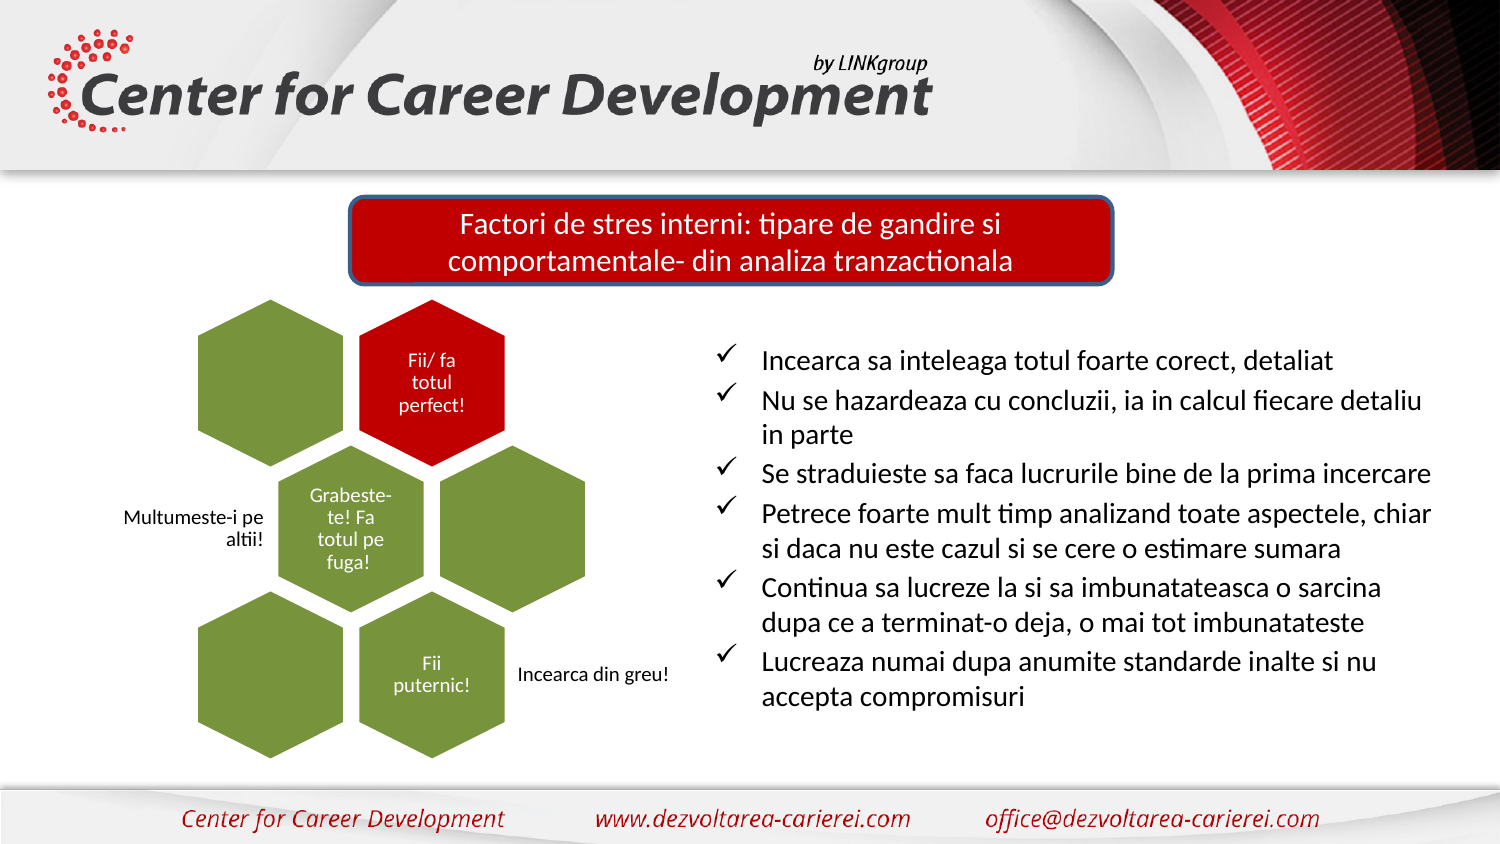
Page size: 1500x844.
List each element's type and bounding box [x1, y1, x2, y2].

text_box [0, 296, 801, 762]
picture [0, 0, 1500, 844]
